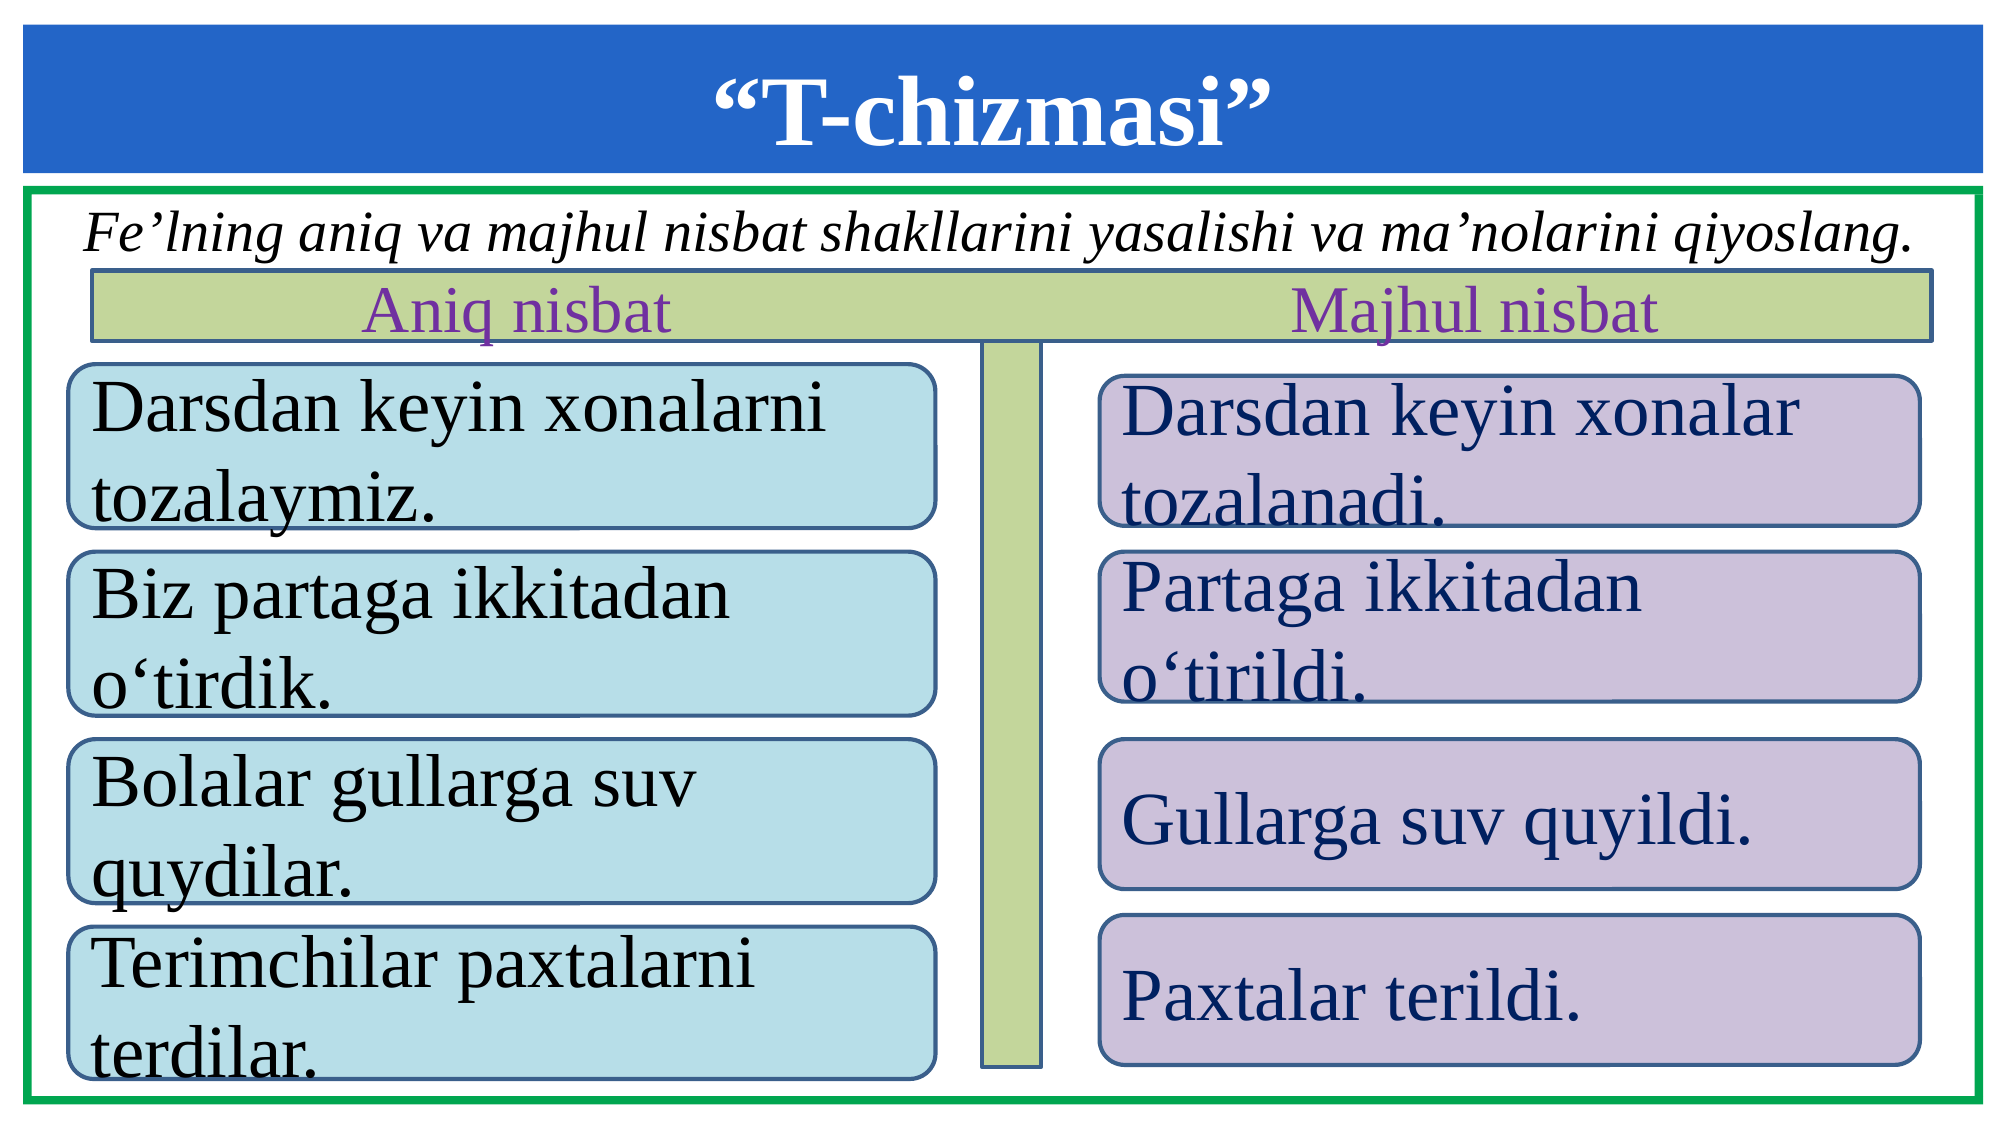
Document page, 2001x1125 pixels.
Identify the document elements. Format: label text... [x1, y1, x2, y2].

text_box Gullarga suv quyildi. [1097, 737, 1923, 892]
text_box Darsdan keyin xonalarni tozalaymiz. [66, 362, 938, 531]
text_box Partaga ikkitadan o‘tirildi. [1097, 549, 1923, 704]
text_box “T-chizmasi” [242, 44, 1746, 168]
text_box [980, 339, 1043, 1069]
text_box Fe’lning aniq va majhul nisbat shakllarini yasalishi va ma’nolarini qiyoslang. [33, 185, 1967, 271]
text_box Aniq nisbat Majhul nisbat [90, 268, 1934, 343]
text_box Darsdan keyin xonalar tozalanadi. [1097, 373, 1923, 528]
text_box Paxtalar terildi. [1097, 912, 1923, 1068]
text_box Terimchilar paxtalarni terdilar. [66, 924, 938, 1082]
text_box Bolalar gullarga suv quydilar. [66, 737, 938, 906]
text_box Biz partaga ikkitadan o‘tirdik. [66, 549, 938, 718]
